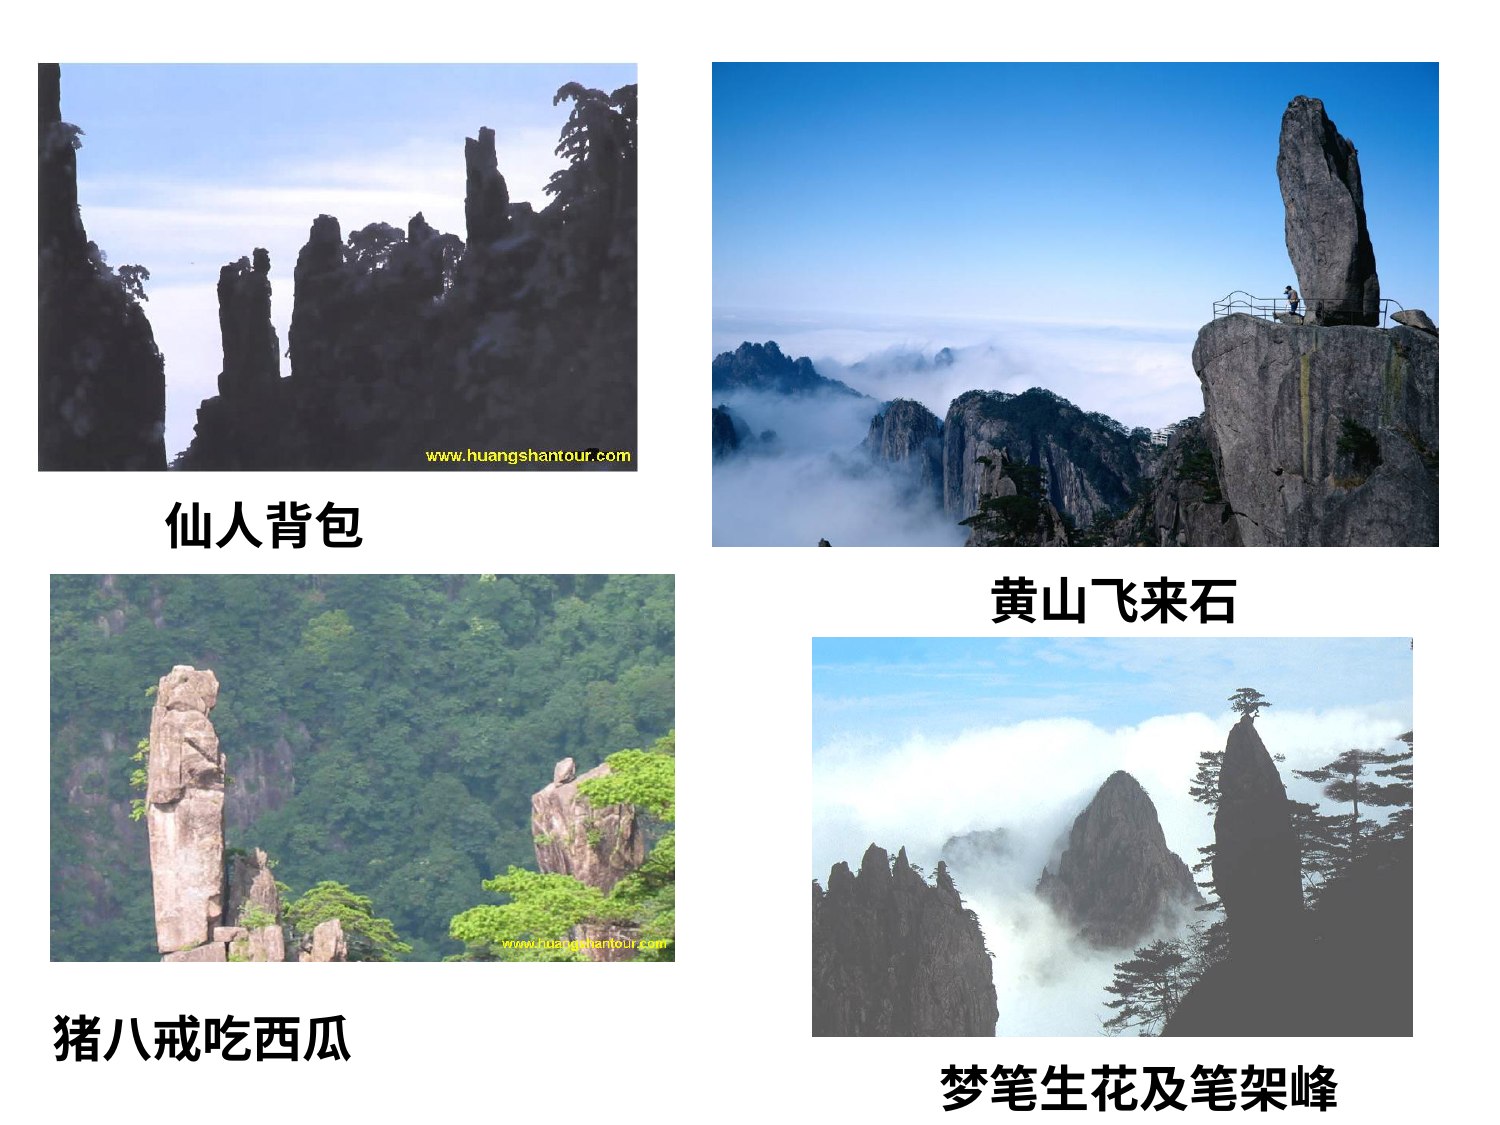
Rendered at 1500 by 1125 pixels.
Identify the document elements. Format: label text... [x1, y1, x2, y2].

text_box 猪八戒吃西瓜 [37, 999, 700, 1075]
text_box 梦笔生花及笔架峰 [924, 1049, 1375, 1125]
picture [712, 62, 1440, 547]
picture [49, 574, 676, 962]
text_box 黄山飞来石 [975, 562, 1450, 638]
text_box 仙人背包 [149, 487, 600, 563]
picture [812, 637, 1413, 1037]
picture [37, 62, 638, 473]
